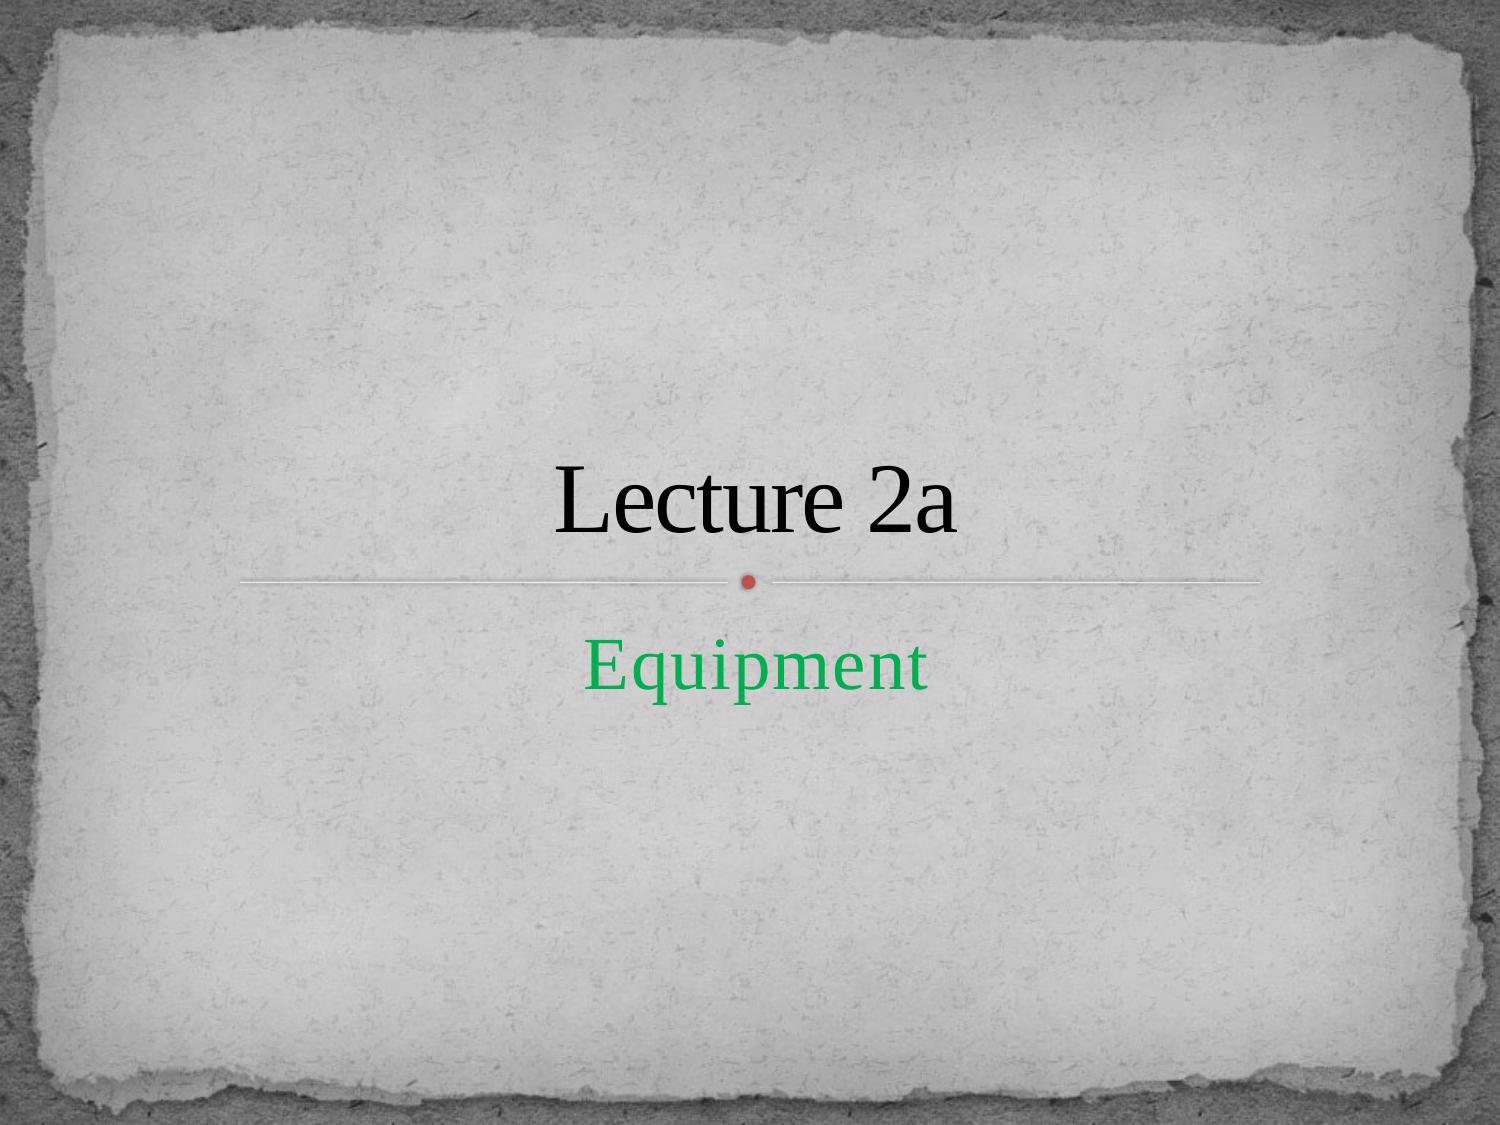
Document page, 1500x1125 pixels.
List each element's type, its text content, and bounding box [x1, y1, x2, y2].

subtitle Equipment [75, 606, 1438, 795]
title Lecture 2a [74, 235, 1438, 561]
